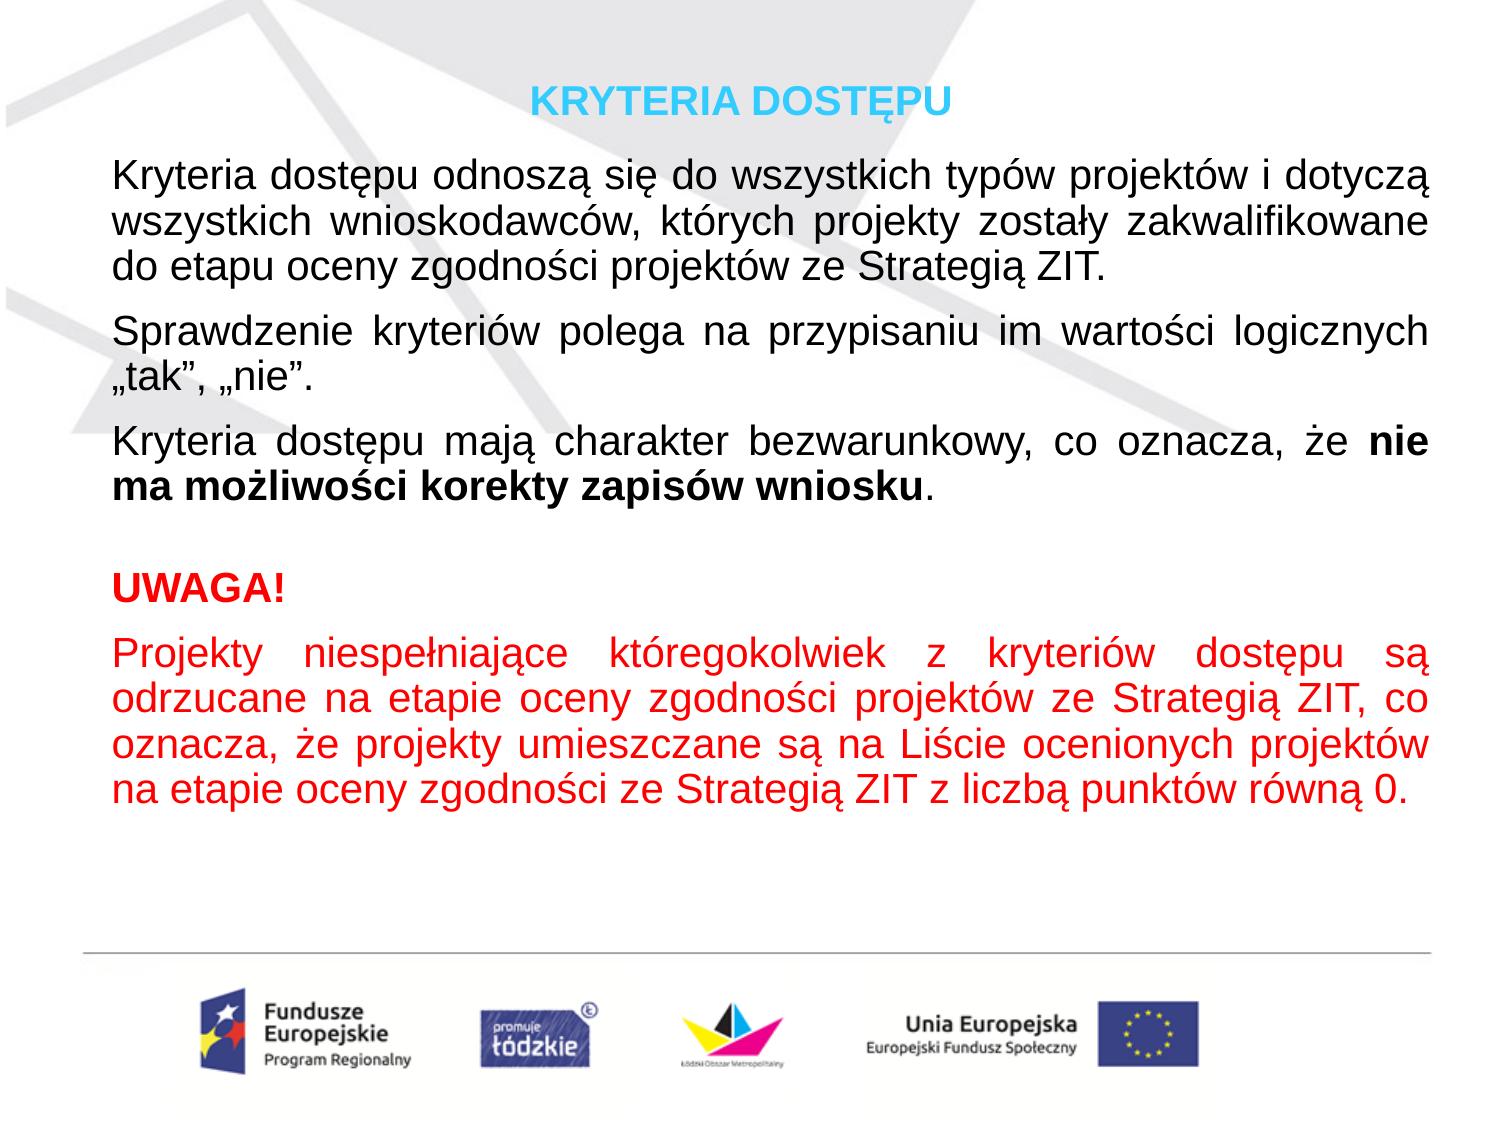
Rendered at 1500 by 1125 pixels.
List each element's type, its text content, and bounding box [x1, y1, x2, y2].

title KRYTERIA DOSTĘPU [94, 33, 1389, 171]
picture [0, 0, 1500, 1125]
list Kryteria dostępu odnoszą się do wszystkich typów projektów i dotyczą wszystkich wnioskodawców, których projekty zostały zakwalifikowane do etapu oceny zgodności projektów ze Strategią ZIT. Sprawdzenie kryteriów polega na przypisaniu im wartości logicznych „tak”, „nie”. Kryteria dostępu mają charakter bezwarunkowy, co oznacza, że nie ma możliwości korekty zapisów wniosku. UWAGA! Projekty niespełniające któregokolwiek z kryteriów dostępu są odrzucane na etapie oceny zgodności projektów ze Strategią ZIT, co oznacza, że projekty umieszczane są na Liście ocenionych projektów na etapie oceny zgodności ze Strategią ZIT z liczbą punktów równą 0. [96, 145, 1444, 918]
